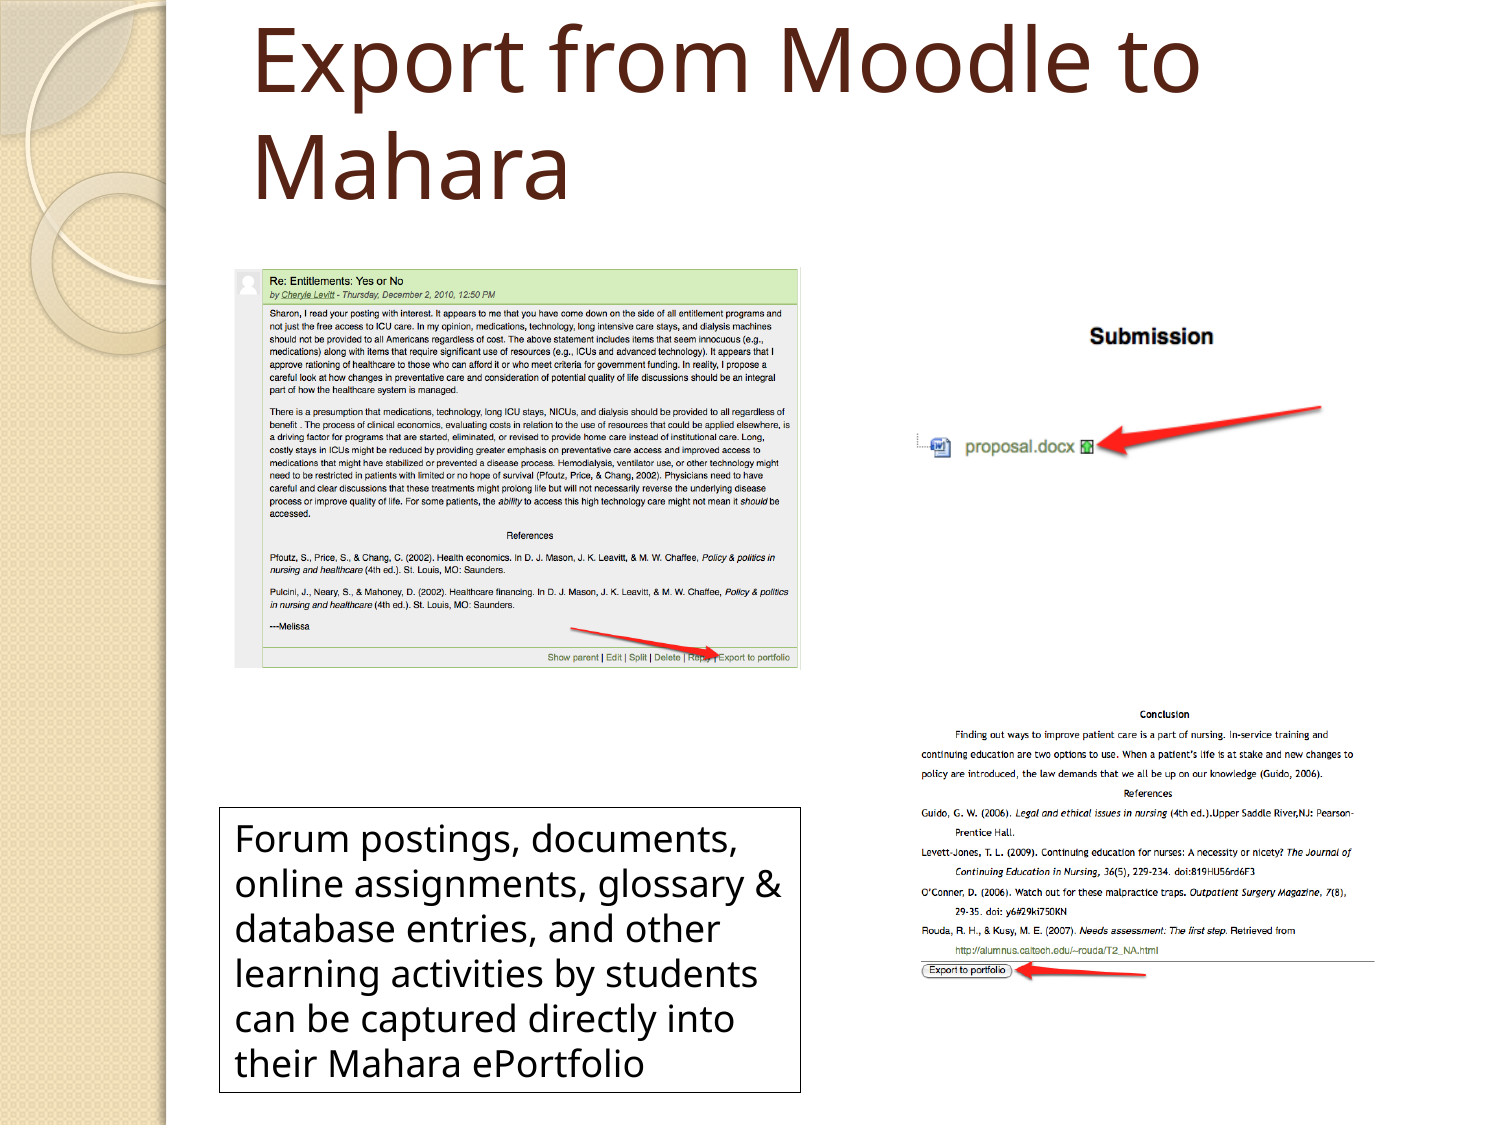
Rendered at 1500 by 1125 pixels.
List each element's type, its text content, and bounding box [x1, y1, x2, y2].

text_box [233, 267, 801, 670]
text_box [902, 708, 1382, 991]
text_box [902, 314, 1394, 464]
text_box Forum postings, documents, online assignments, glossary & database entries, and other learning activities by students can be captured directly into their Mahara ePortfolio [219, 807, 801, 1093]
title Export from Moodle to Mahara [235, 45, 1466, 233]
